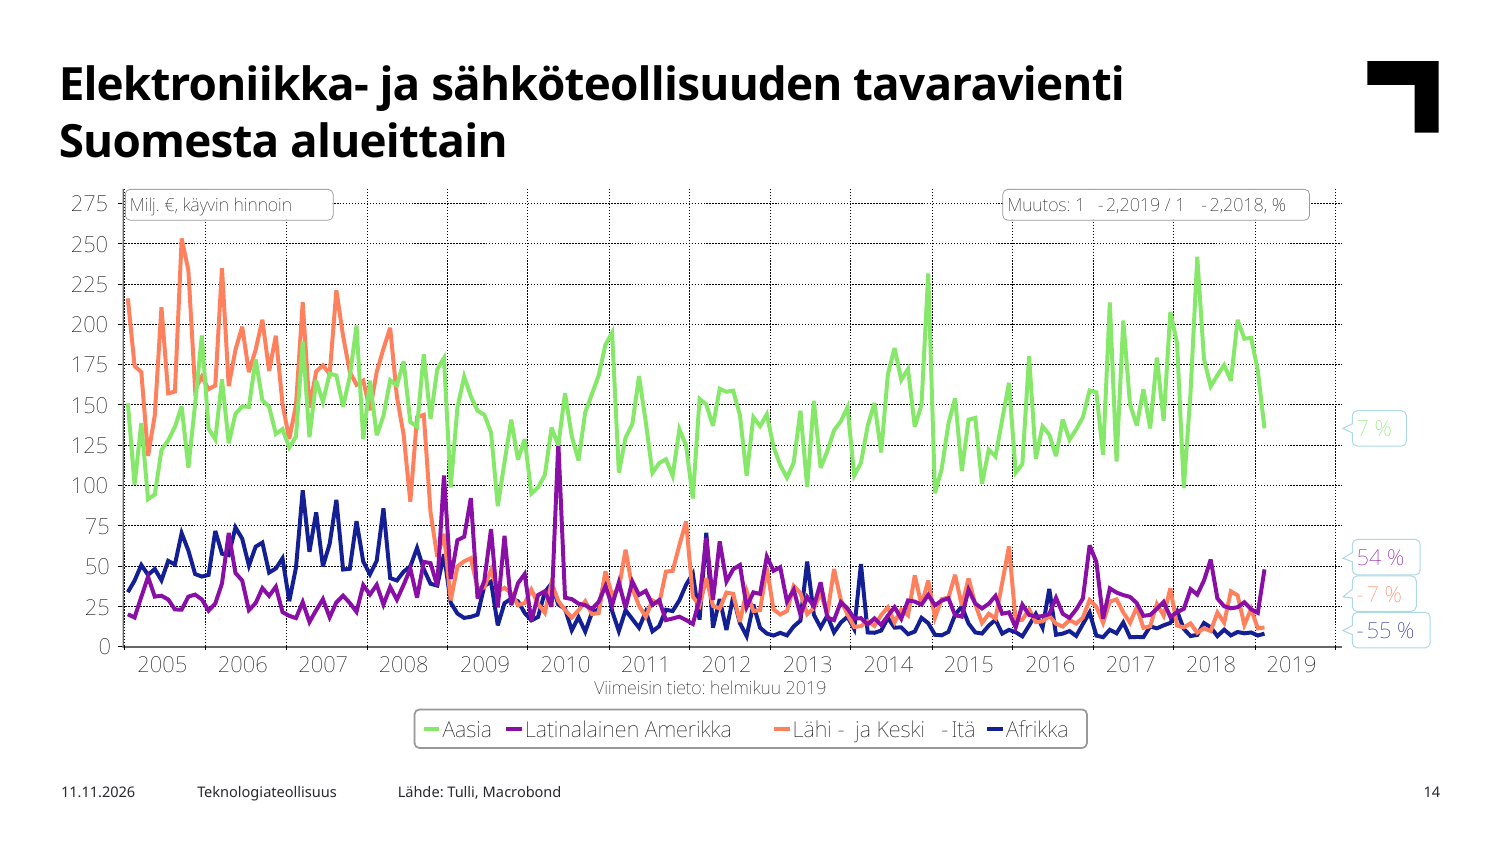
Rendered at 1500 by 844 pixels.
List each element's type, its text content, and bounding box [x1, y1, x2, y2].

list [62, 180, 1439, 763]
list Elektroniikka- ja sähköteollisuuden tavaravienti Suomesta alueittain [41, 46, 1353, 153]
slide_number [46, 775, 182, 803]
footer Teknologiateollisuus [182, 775, 382, 803]
slide_number 14 [1313, 775, 1456, 803]
list Lähde: Tulli, Macrobond [382, 775, 871, 803]
